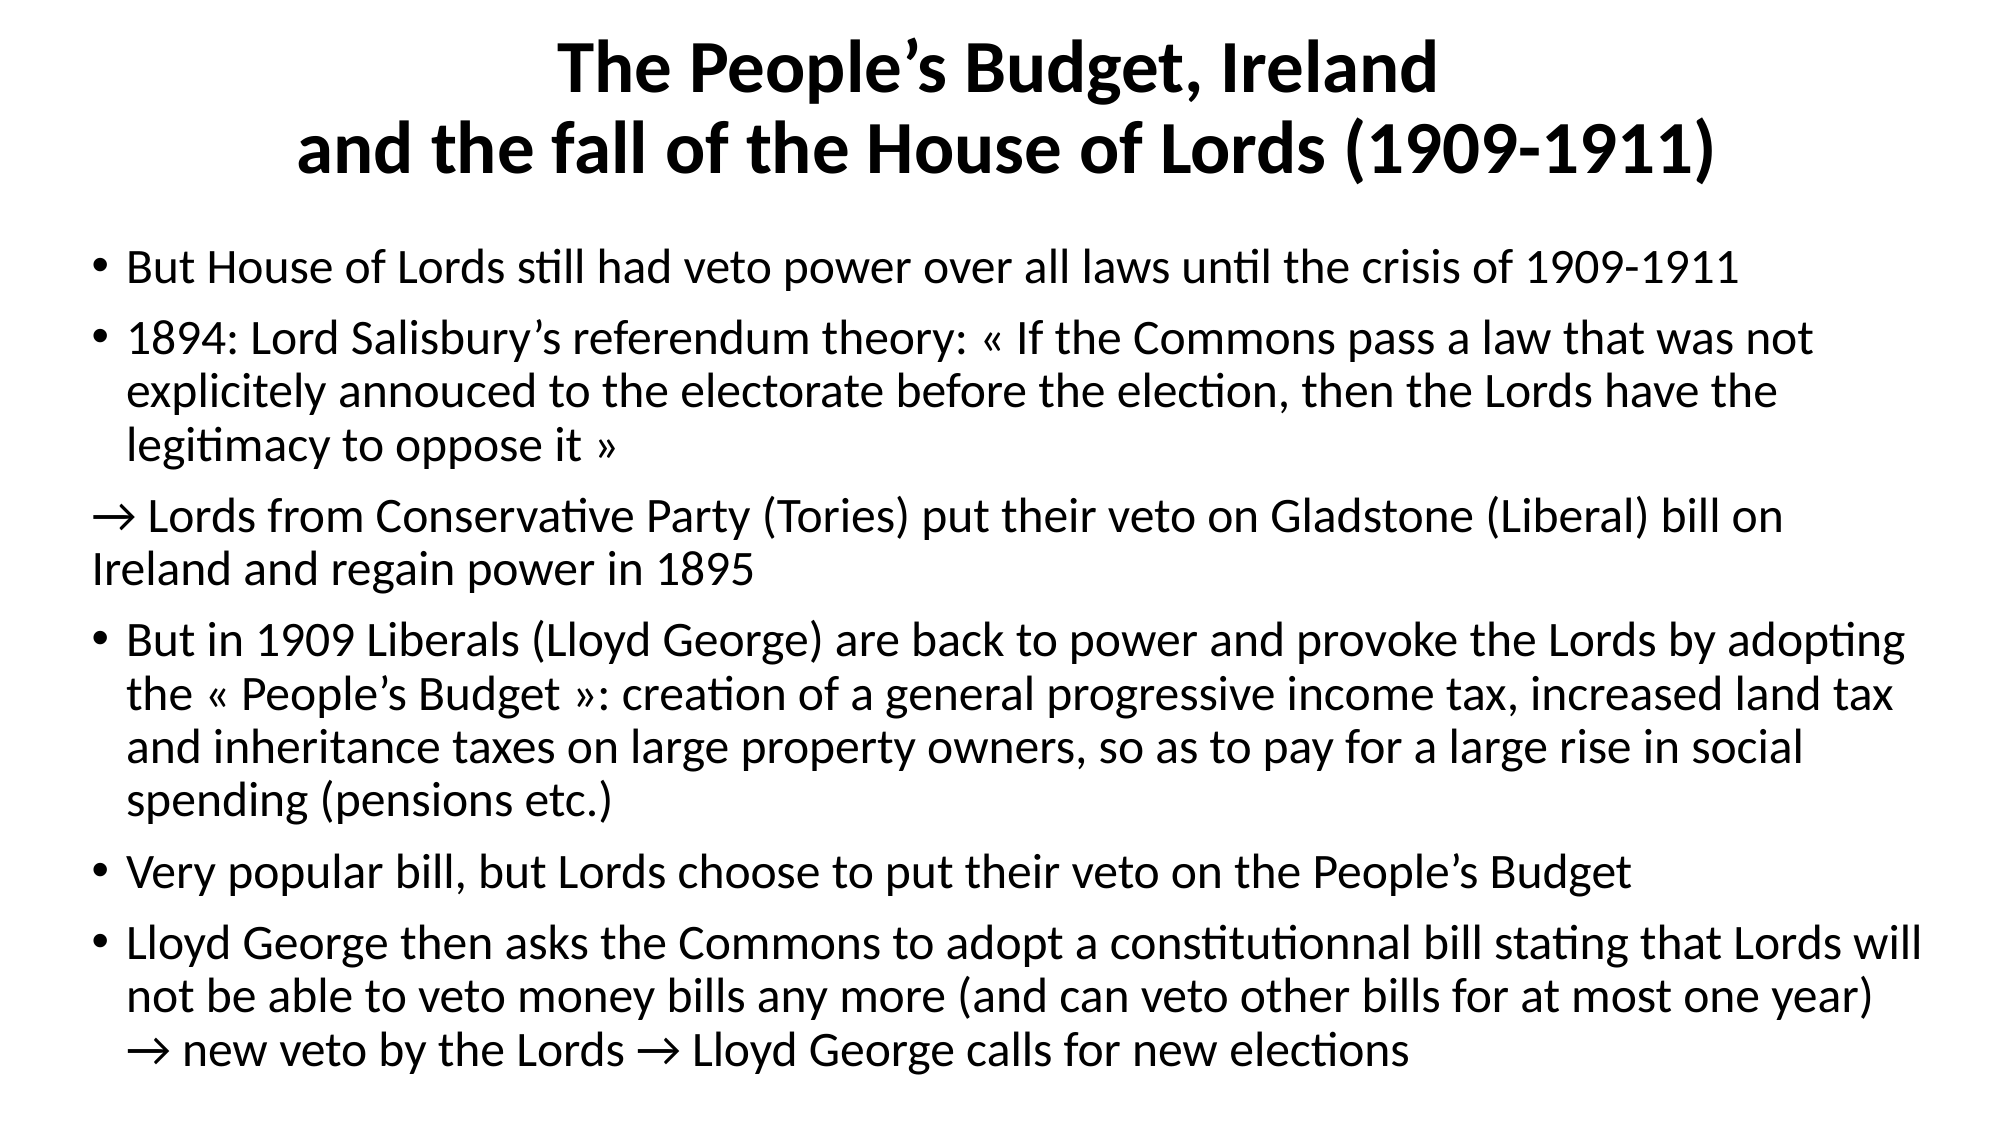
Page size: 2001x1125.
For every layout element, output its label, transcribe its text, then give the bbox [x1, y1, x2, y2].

title The People’s Budget, Ireland and the fall of the House of Lords (1909-1911) [145, 0, 1871, 218]
list But House of Lords still had veto power over all laws until the crisis of 1909-1911 1894: Lord Salisbury’s referendum theory: « If the Commons pass a law that was not explicitely annouced to the electorate before the election, then the Lords have the legitimacy to oppose it » → Lords from Conservative Party (Tories) put their veto on Gladstone (Liberal) bill on Ireland and regain power in 1895 But in 1909 Liberals (Lloyd George) are back to power and provoke the Lords by adopting the « People’s Budget »: creation of a general progressive income tax, increased land tax and inheritance taxes on large property owners, so as to pay for a large rise in social spending (pensions etc.) Very popular bill, but Lords choose to put their veto on the People’s Budget Lloyd George then asks the Commons to adopt a constitutionnal bill stating that Lords will not be able to veto money bills any more (and can veto other bills for at most one year) → new veto by the Lords → Lloyd George calls for new elections [76, 233, 1939, 1086]
